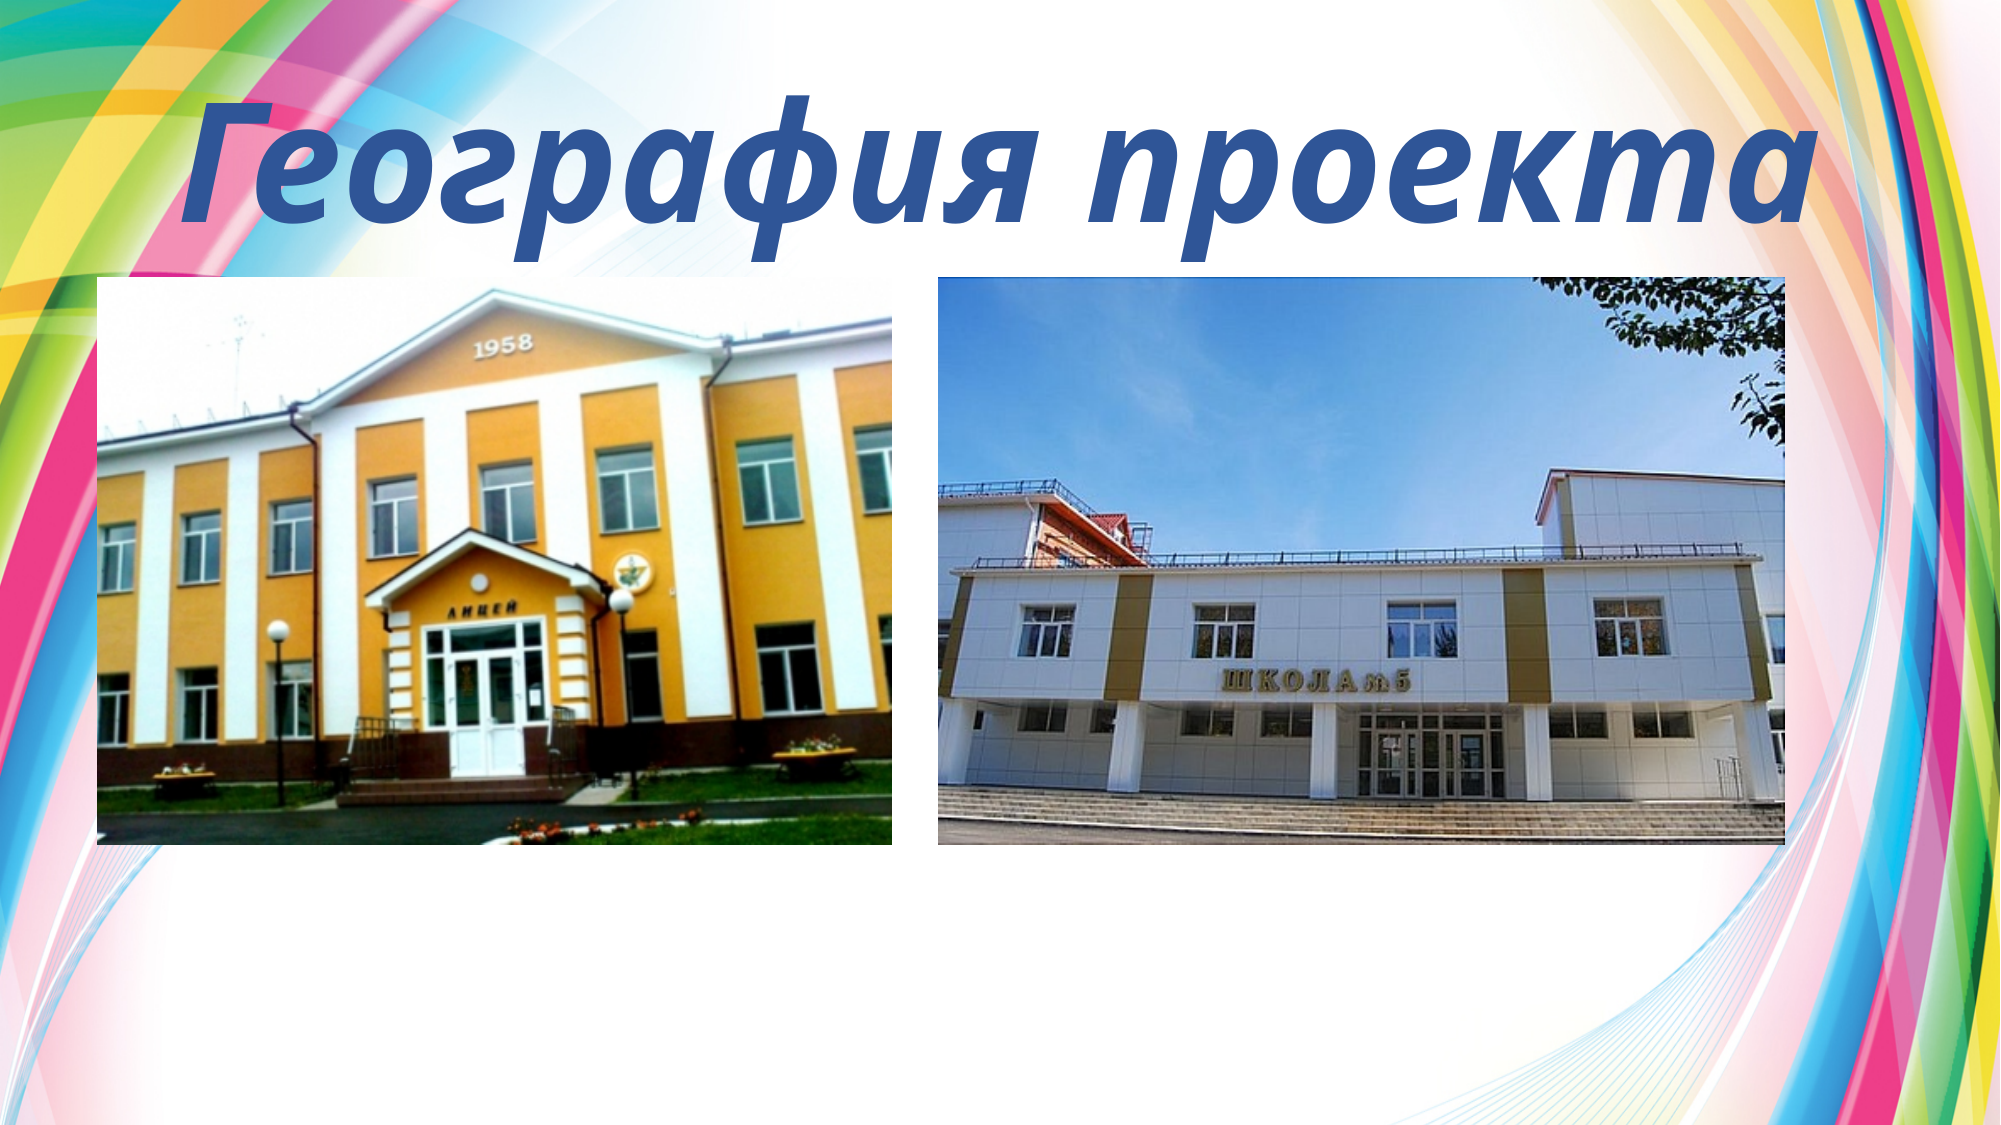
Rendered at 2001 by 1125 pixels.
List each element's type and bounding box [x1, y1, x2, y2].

list [97, 277, 892, 845]
picture [0, 0, 2000, 1125]
list [938, 277, 1785, 845]
